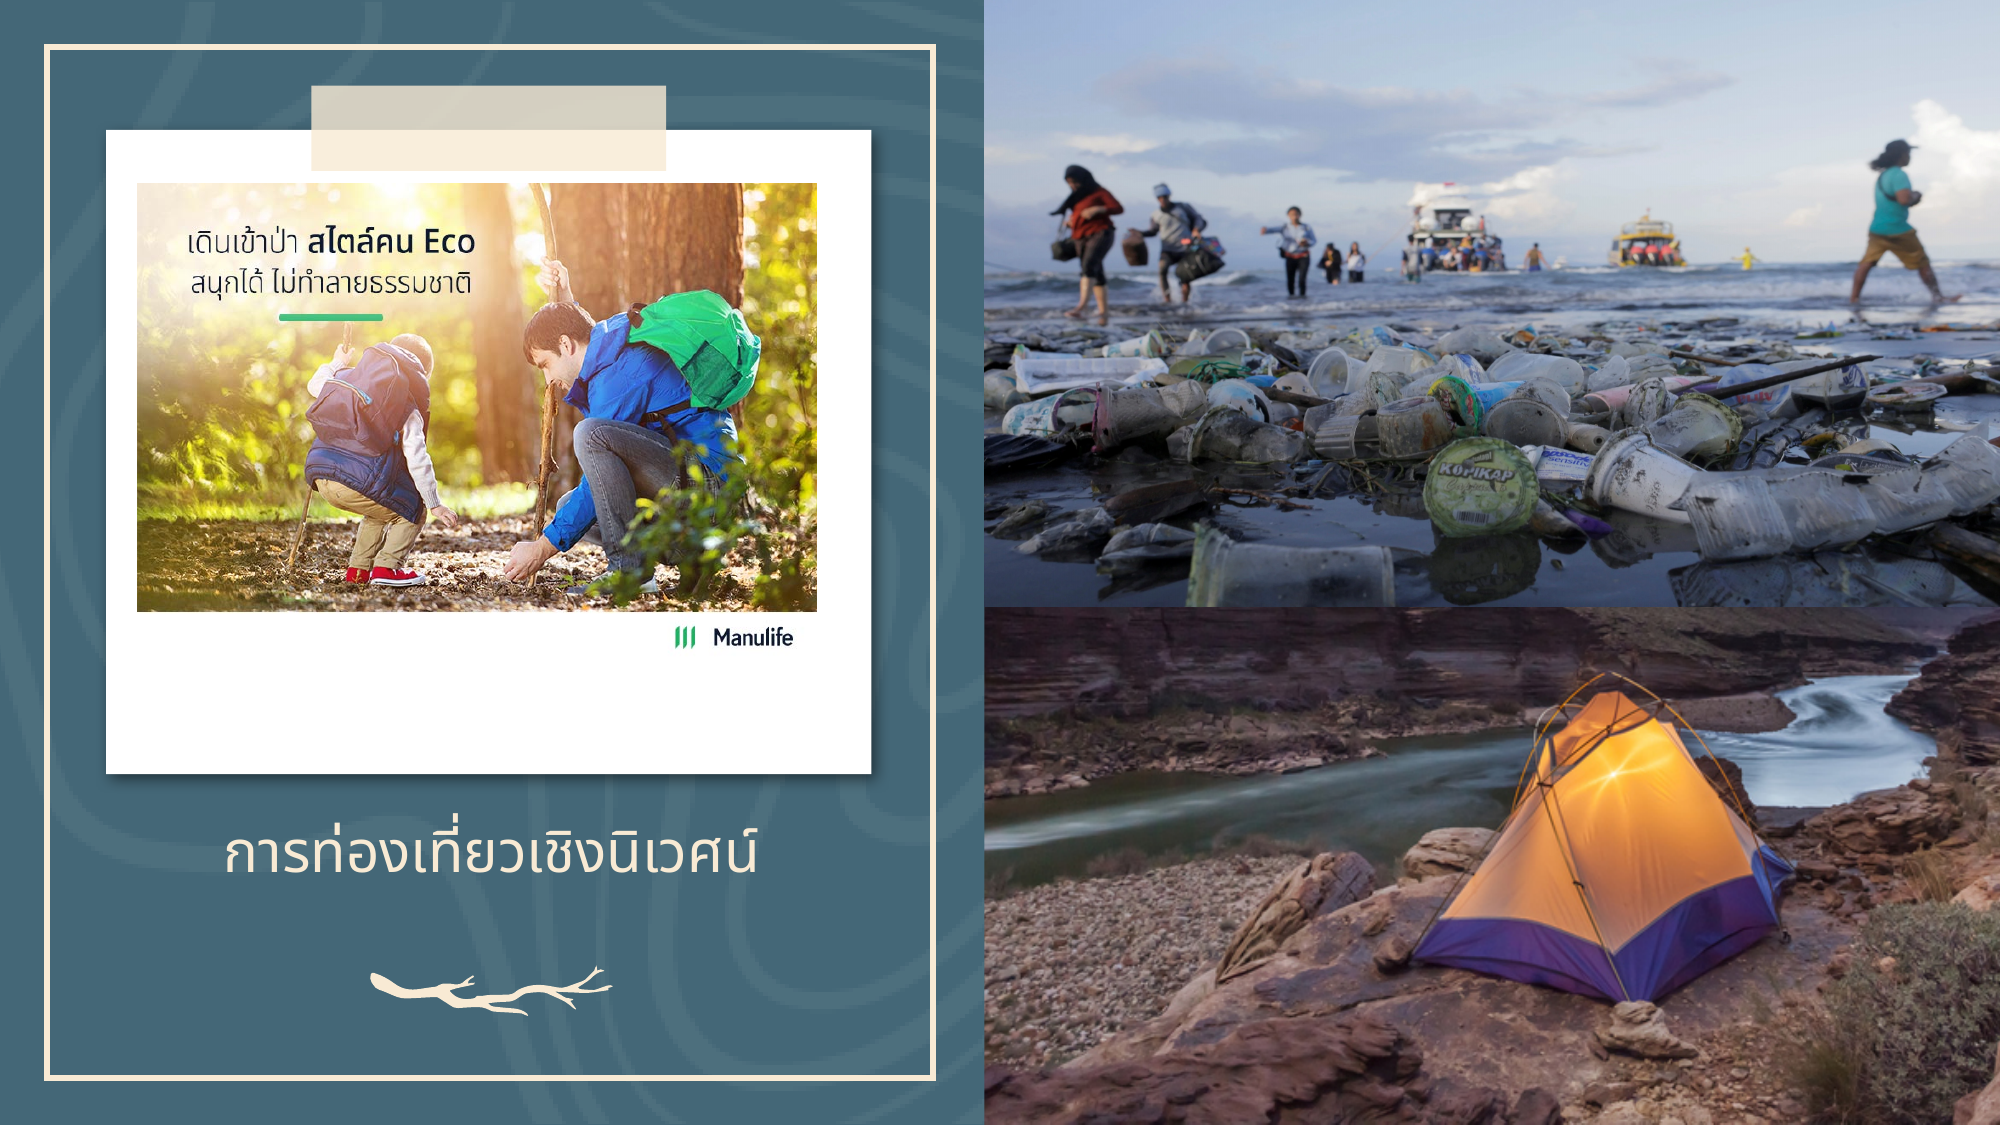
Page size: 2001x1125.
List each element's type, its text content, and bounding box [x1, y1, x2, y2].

title การท่องเที่ยวเชิงนิเวศน์ [109, 822, 875, 930]
picture [137, 183, 817, 661]
picture [984, 0, 2000, 1125]
